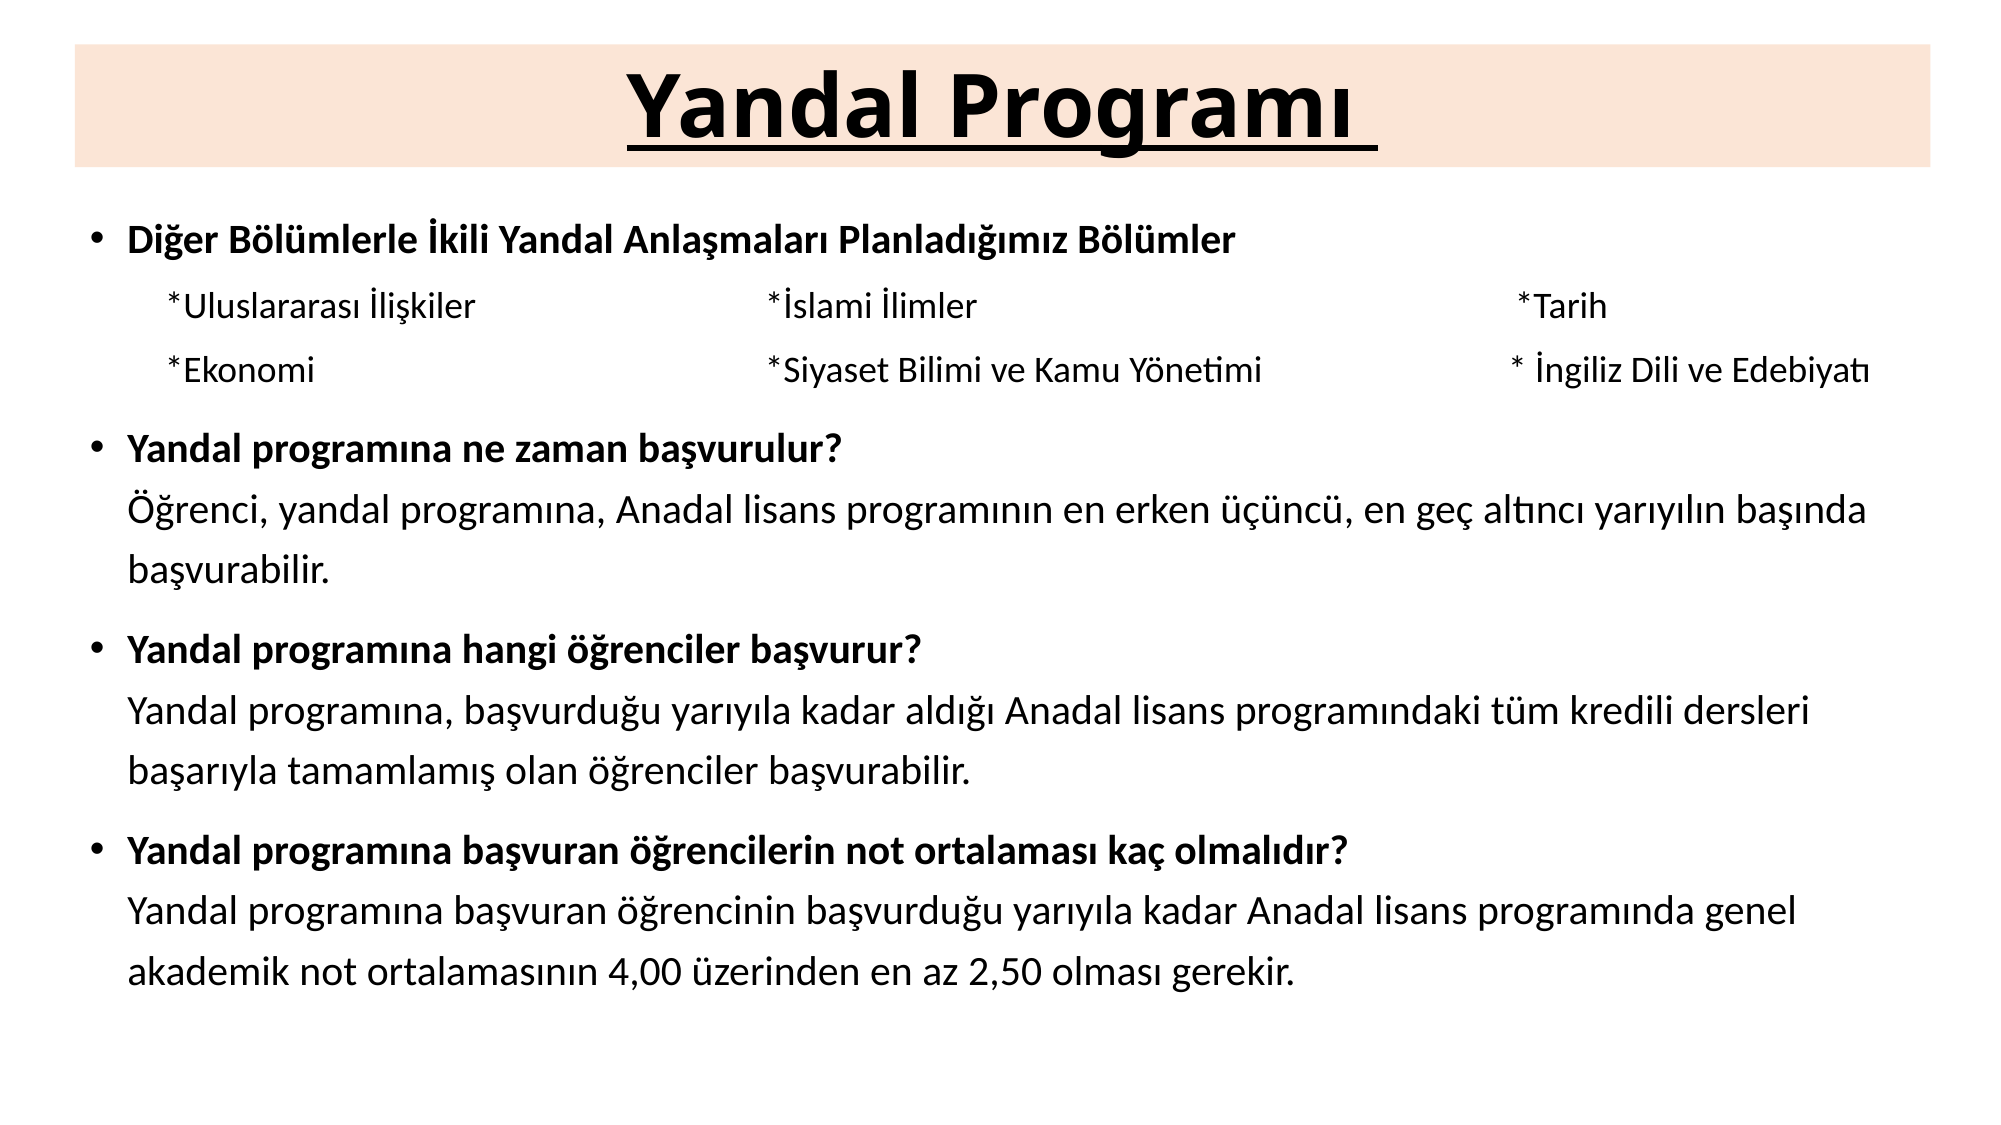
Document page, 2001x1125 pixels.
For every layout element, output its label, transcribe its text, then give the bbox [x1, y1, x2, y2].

list Diğer Bölümlerle İkili Yandal Anlaşmaları Planladığımız Bölümler *Uluslararası İlişkiler *İslami İlimler *Tarih *Ekonomi *Siyaset Bilimi ve Kamu Yönetimi * İngiliz Dili ve Edebiyatı Yandal programına ne zaman başvurulur? Öğrenci, yandal programına, Anadal lisans programının en erken üçüncü, en geç altıncı yarıyılın başında başvurabilir. Yandal programına hangi öğrenciler başvurur? Yandal programına, başvurduğu yarıyıla kadar aldığı Anadal lisans programındaki tüm kredili dersleri başarıyla tamamlamış olan öğrenciler başvurabilir. Yandal programına başvuran öğrencilerin not ortalaması kaç olmalıdır? Yandal programına başvuran öğrencinin başvurduğu yarıyıla kadar Anadal lisans programında genel akademik not ortalamasının 4,00 üzerinden en az 2,50 olması gerekir. [74, 194, 1984, 1052]
title Yandal Programı [74, 44, 1931, 168]
